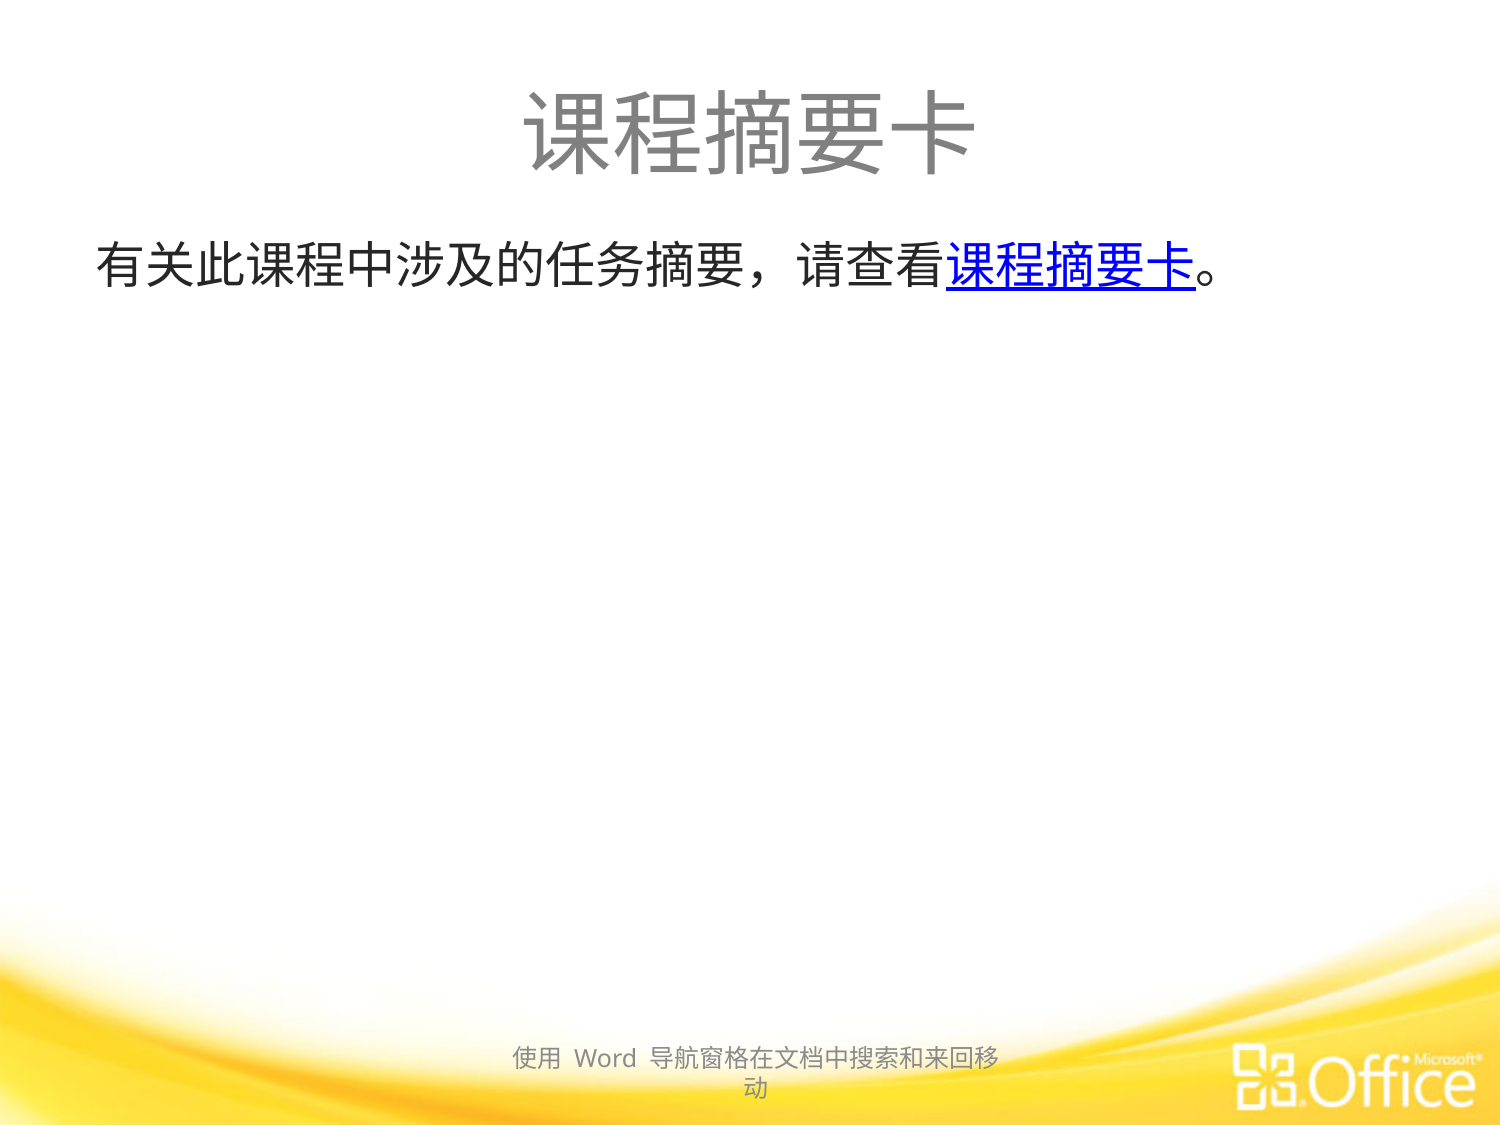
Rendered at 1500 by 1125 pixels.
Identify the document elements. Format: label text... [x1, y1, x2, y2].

picture [0, 0, 1500, 1125]
footer 使用 Word 导航窗格在文档中搜索和来回移动 [487, 1042, 1025, 1103]
list 有关此课程中涉及的任务摘要，请查看课程摘要卡。 [80, 225, 1431, 350]
title 课程摘要卡 [75, 55, 1425, 206]
